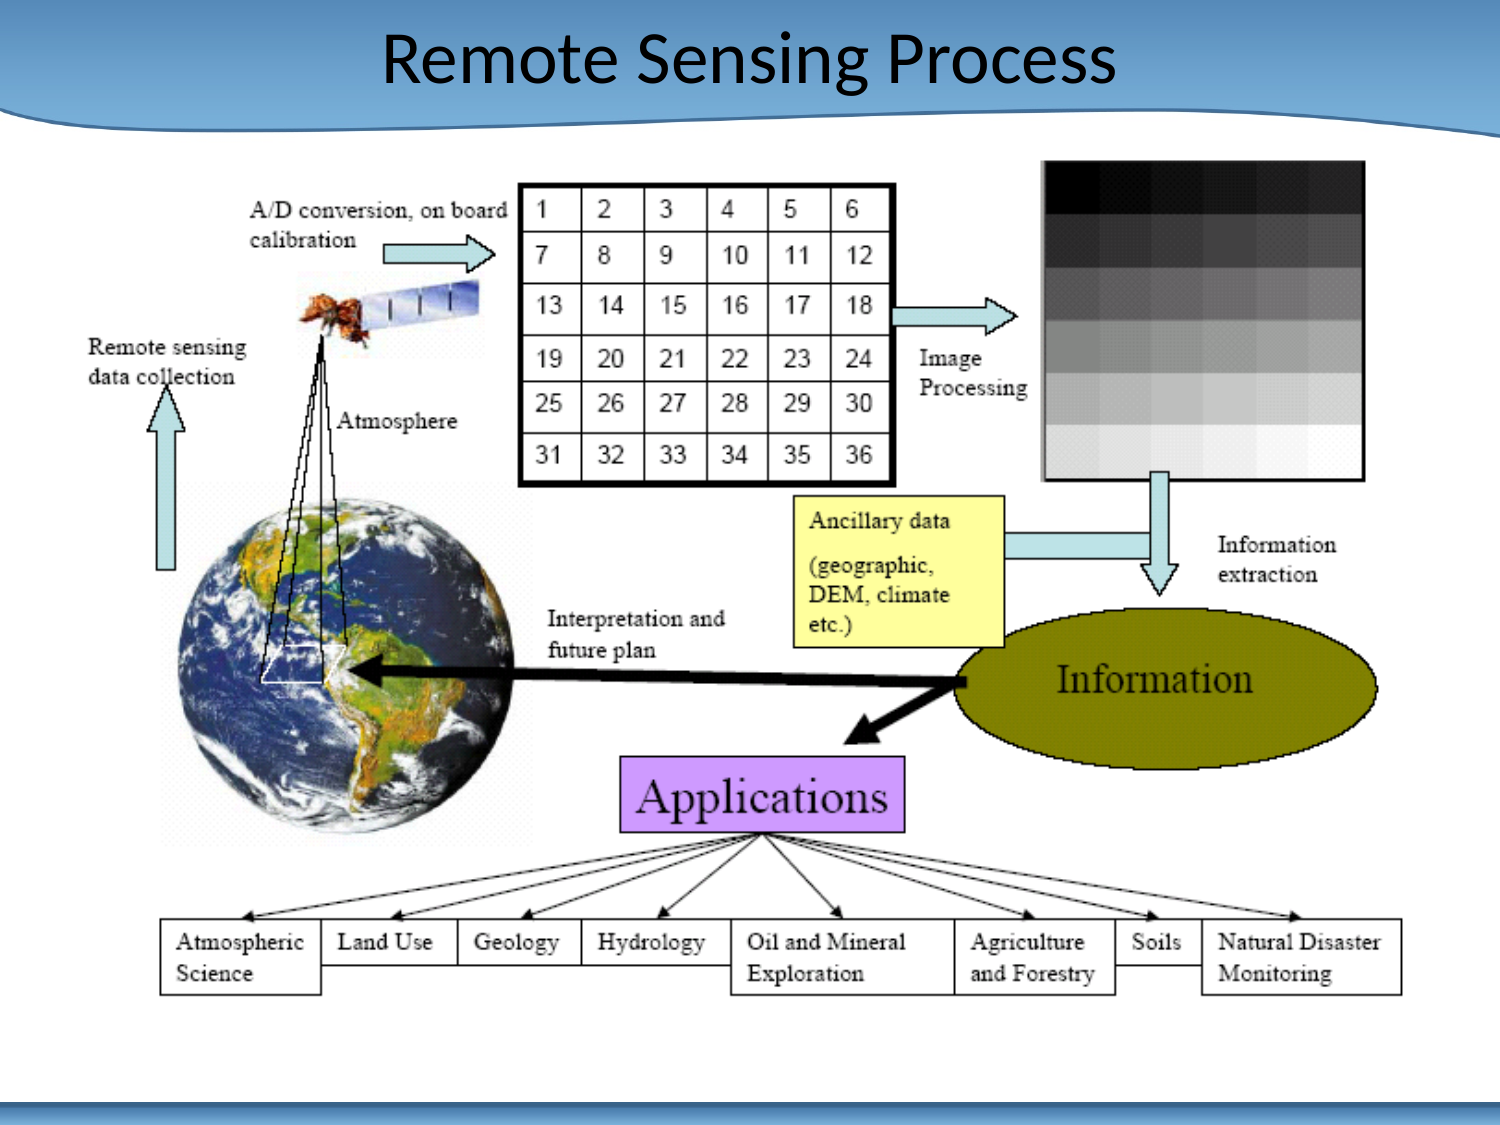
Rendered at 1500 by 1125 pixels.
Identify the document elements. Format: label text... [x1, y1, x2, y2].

picture [0, 0, 1500, 148]
title Remote Sensing Process [75, 0, 1425, 107]
picture [0, 1102, 1500, 1125]
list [62, 142, 1426, 1024]
